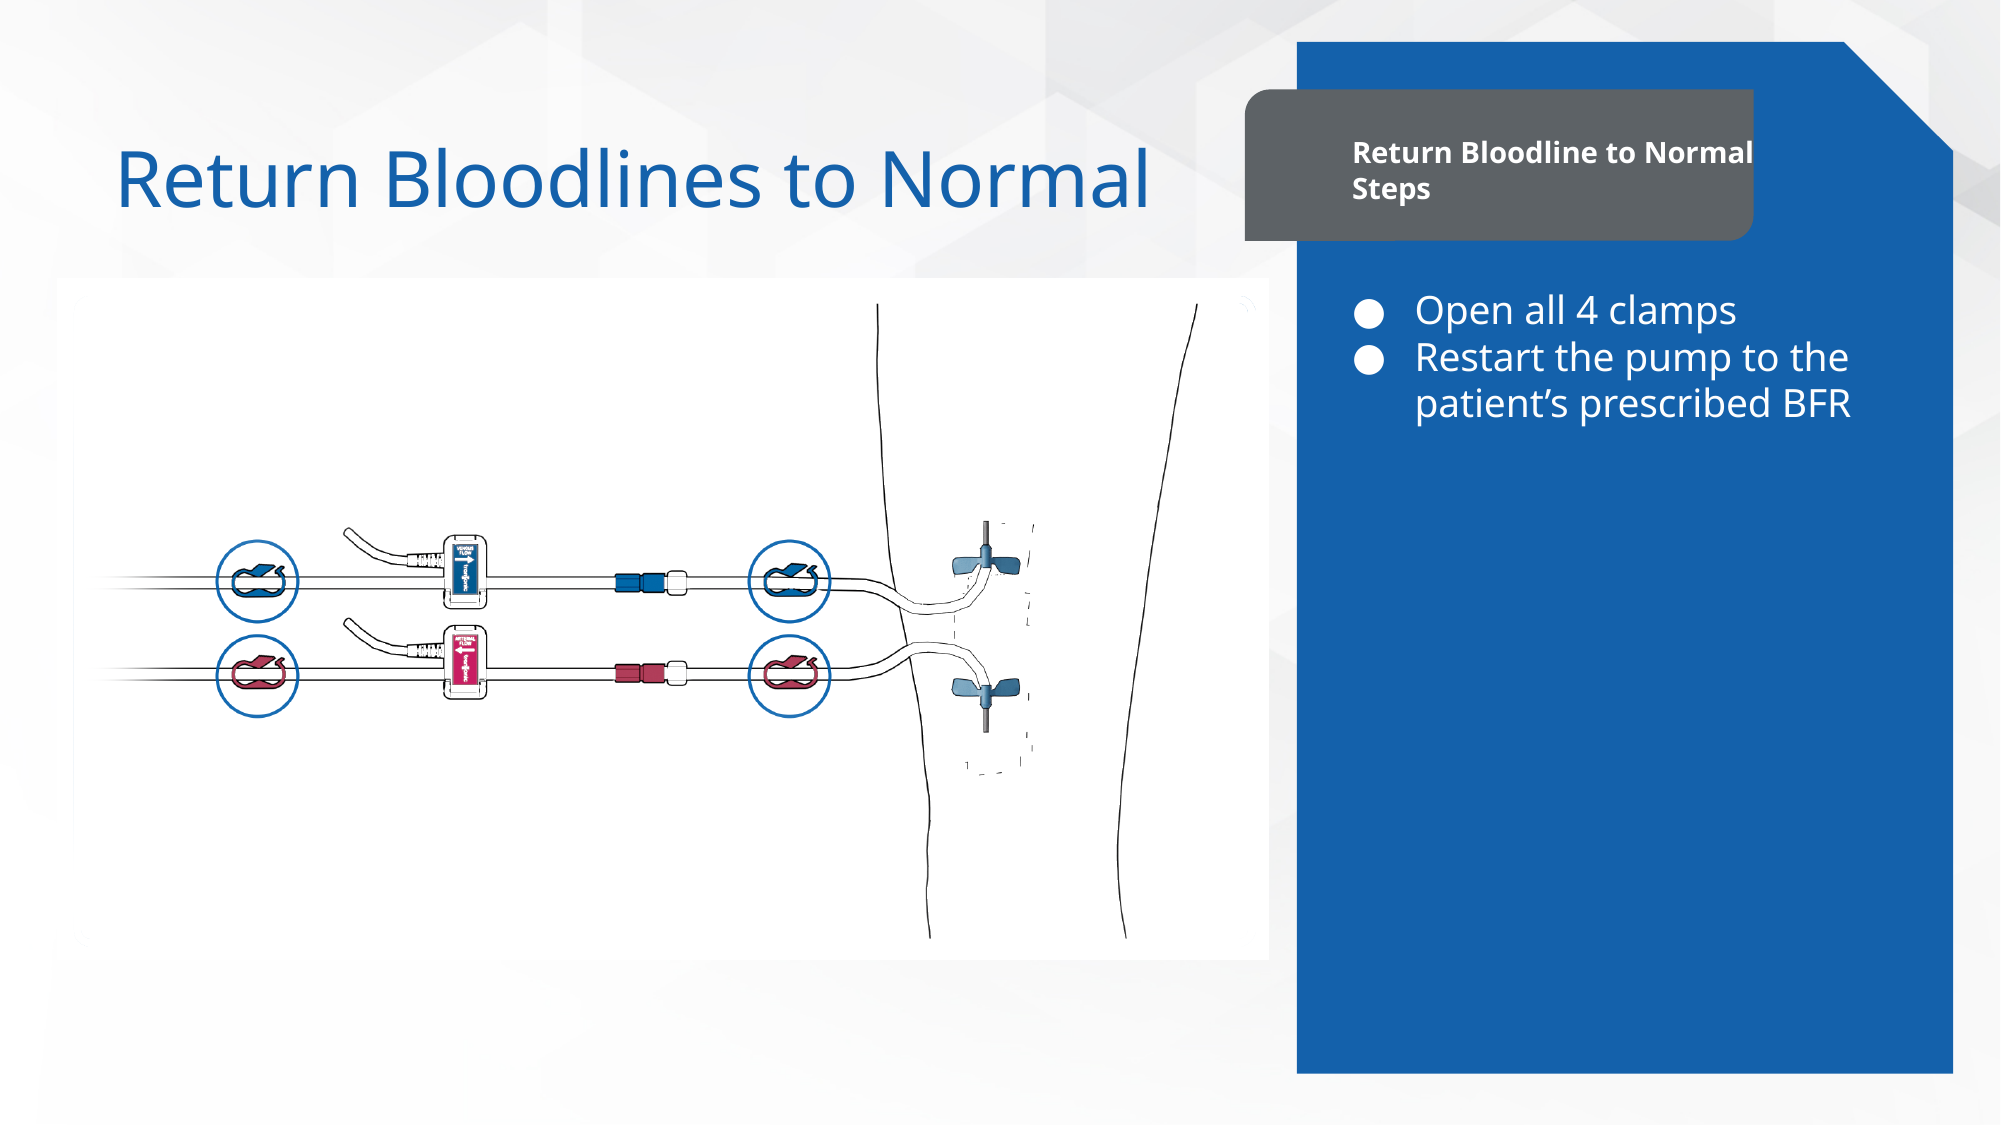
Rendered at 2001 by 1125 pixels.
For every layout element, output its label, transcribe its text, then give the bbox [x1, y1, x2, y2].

list Return Bloodline to Normal Steps [1337, 127, 1806, 213]
title Return Bloodlines to Normal [99, 120, 1218, 231]
list Open all 4 clamps Restart the pump to the patient’s prescribed BFR [1337, 278, 1920, 1072]
picture [0, 0, 2001, 1125]
